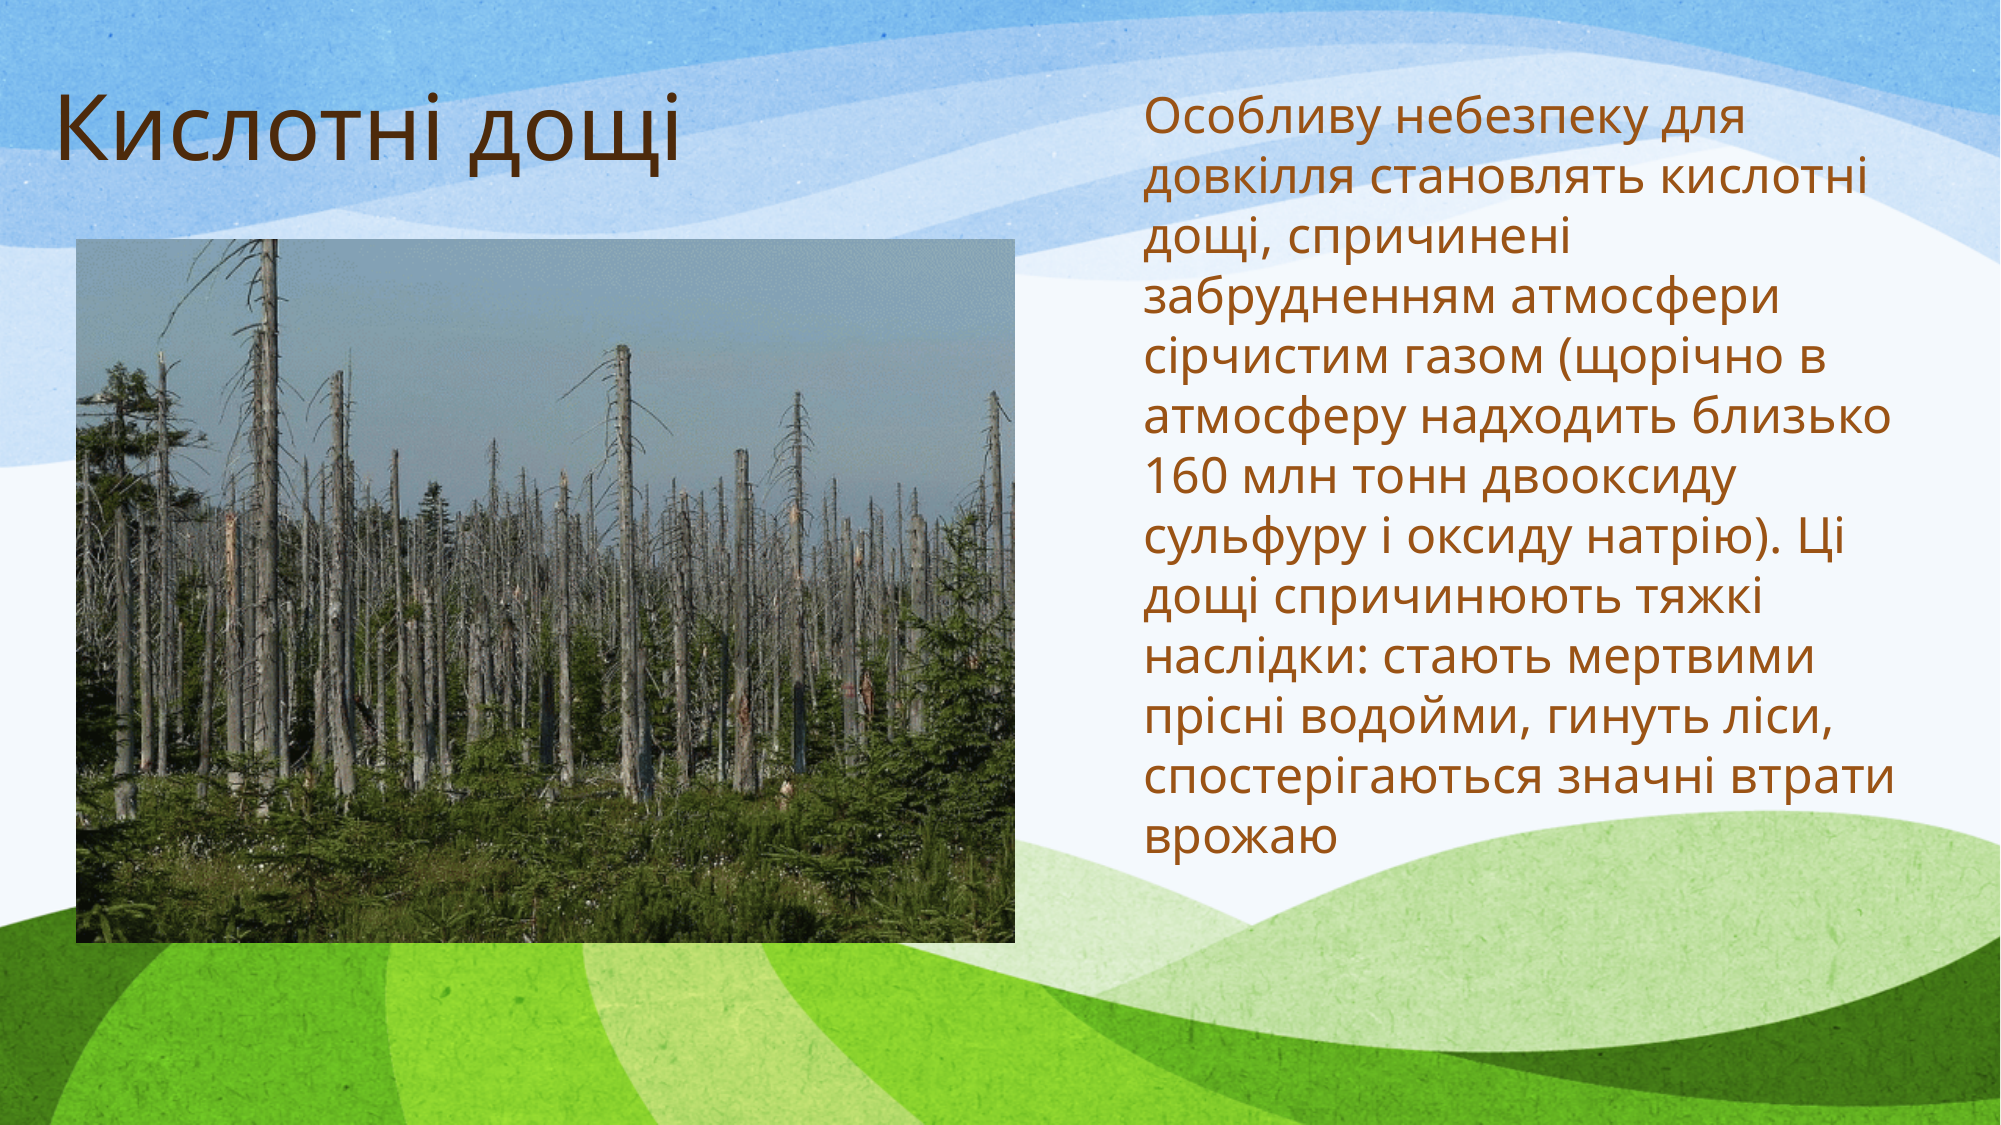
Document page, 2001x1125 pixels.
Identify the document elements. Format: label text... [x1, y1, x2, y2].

list Особливу небезпеку для довкілля становлять кислотні дощі, спричинені забрудненням атмосфери сірчистим газом (щорічно в атмосферу надходить близько 160 млн тонн двооксиду сульфуру і оксиду натрію). Ці дощі спричинюють тяжкі наслідки: стають мертвими прісні водойми, гинуть ліси, спостерігаються значні втрати врожаю [1128, 75, 1925, 995]
title Кислотні дощі [37, 0, 1163, 188]
picture [0, 0, 2001, 1125]
